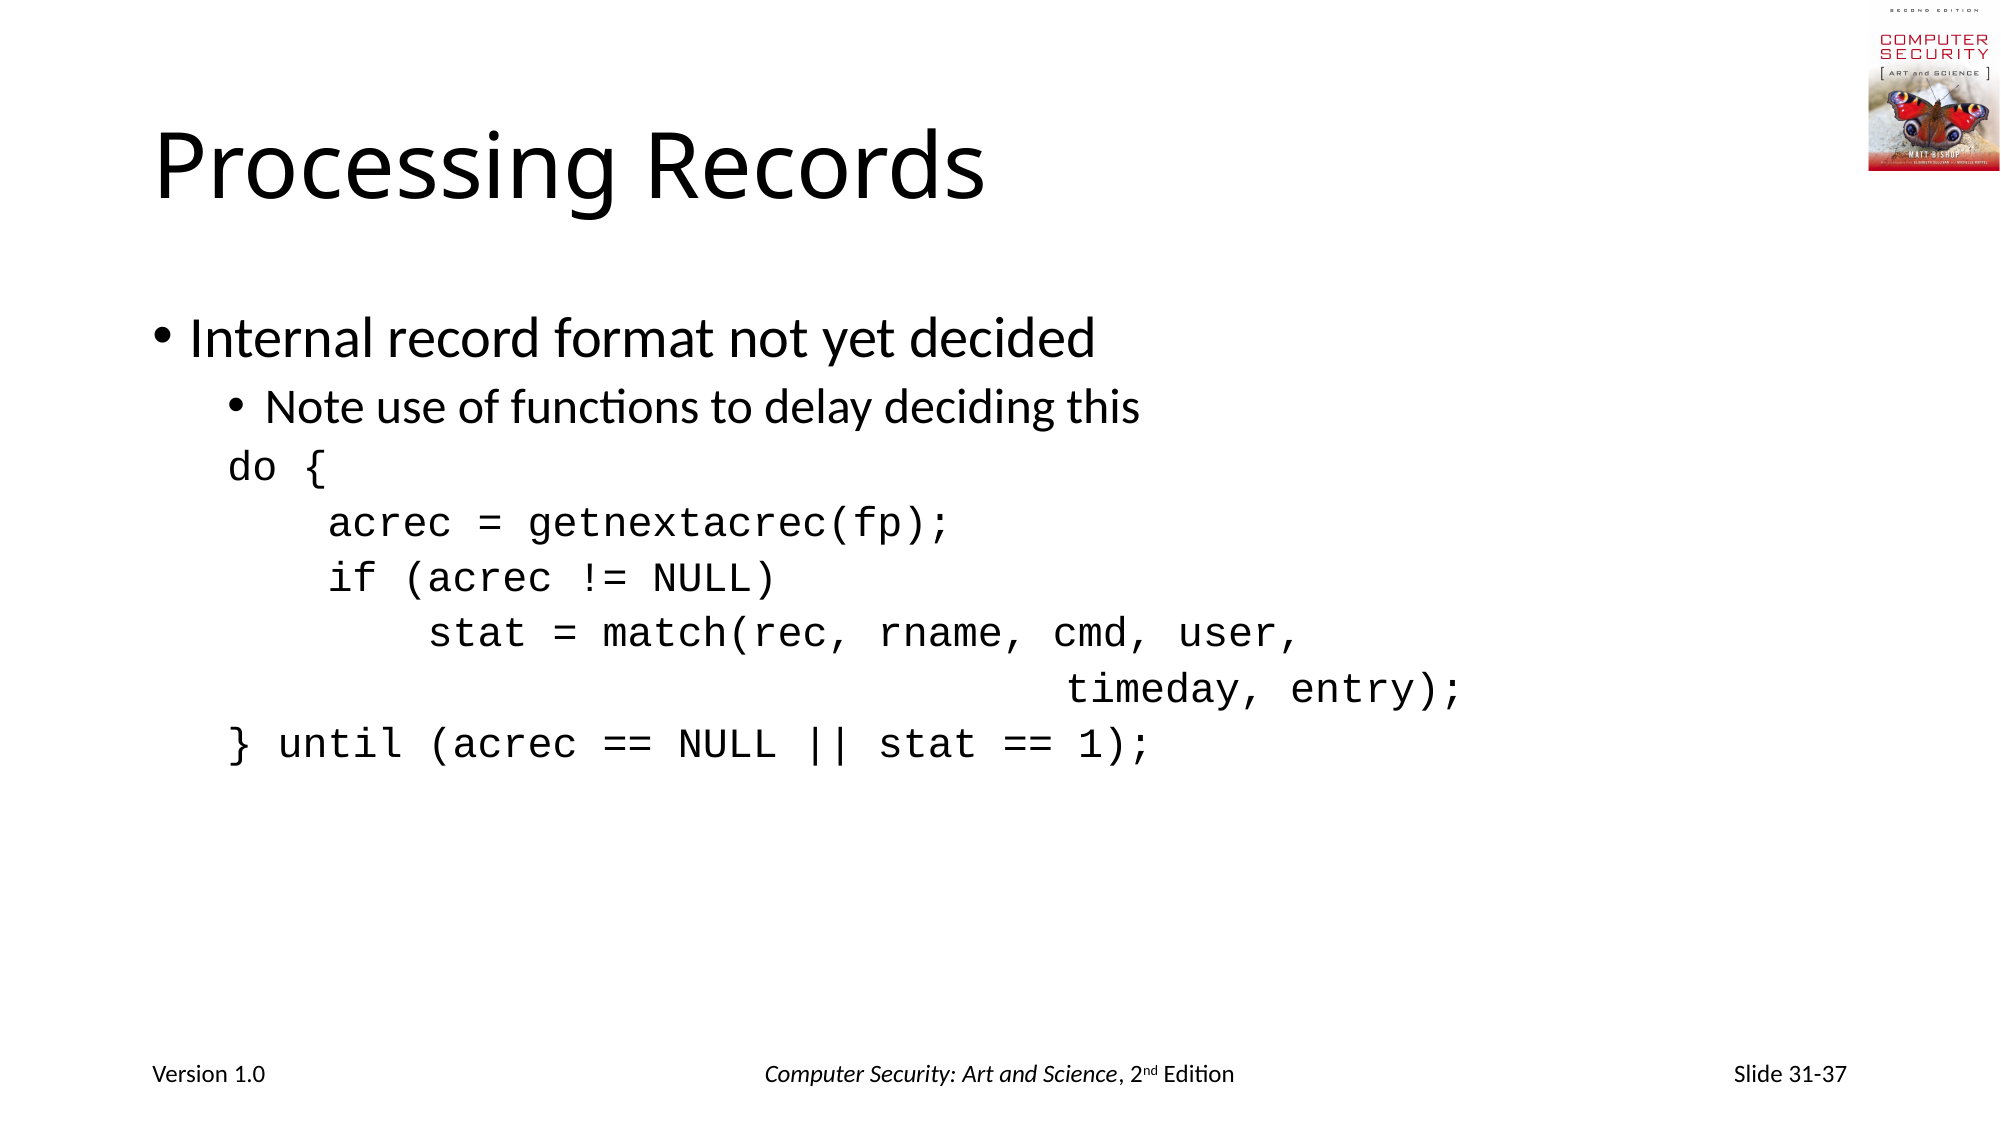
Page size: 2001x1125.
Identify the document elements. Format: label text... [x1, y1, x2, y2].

footer Computer Security: Art and Science, 2nd Edition [662, 1042, 1338, 1103]
picture [1868, 0, 2000, 171]
slide_number Slide 31-37 [1412, 1042, 1863, 1103]
list Internal record format not yet decided Note use of functions to delay deciding this do { acrec = getnextacrec(fp); if (acrec != NULL) stat = match(rec, rname, cmd, user, timeday, entry); } until (acrec == NULL || stat == 1); [137, 299, 1863, 1014]
title Processing Records [137, 59, 1863, 278]
slide_number Version 1.0 [137, 1042, 588, 1103]
